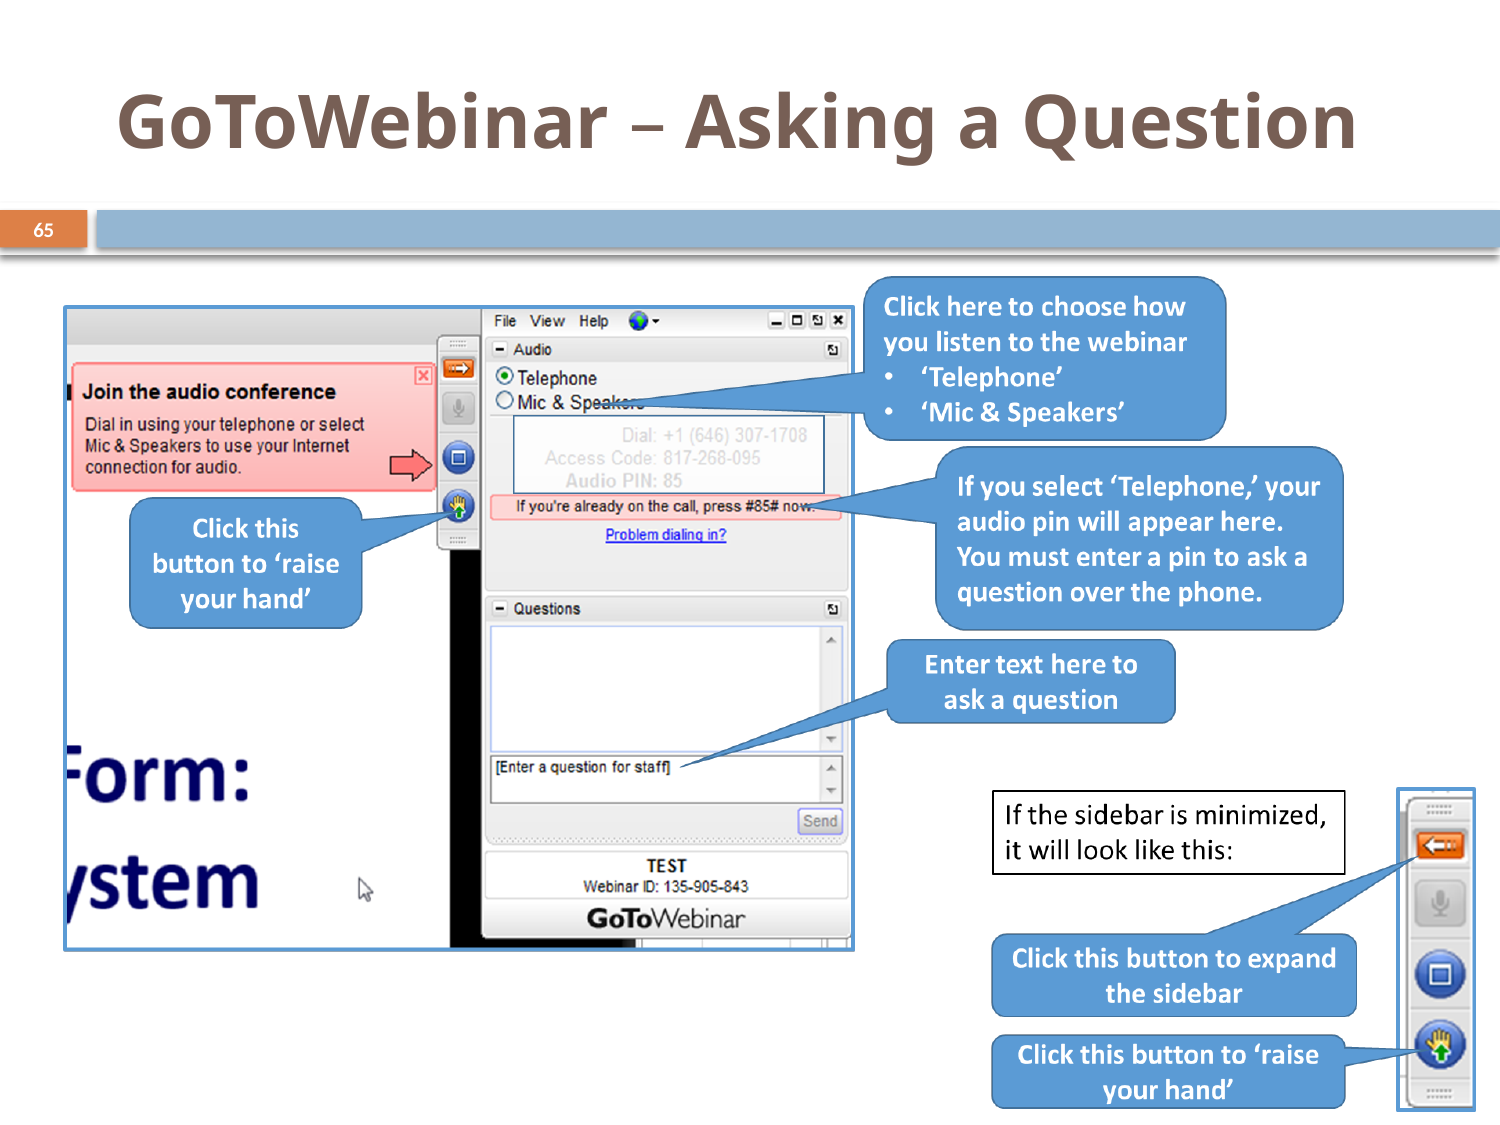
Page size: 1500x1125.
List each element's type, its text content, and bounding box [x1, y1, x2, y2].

picture [62, 275, 1476, 1125]
title GoToWebinar – Asking a Question [100, 37, 1438, 200]
slide_number 65 [0, 208, 88, 249]
